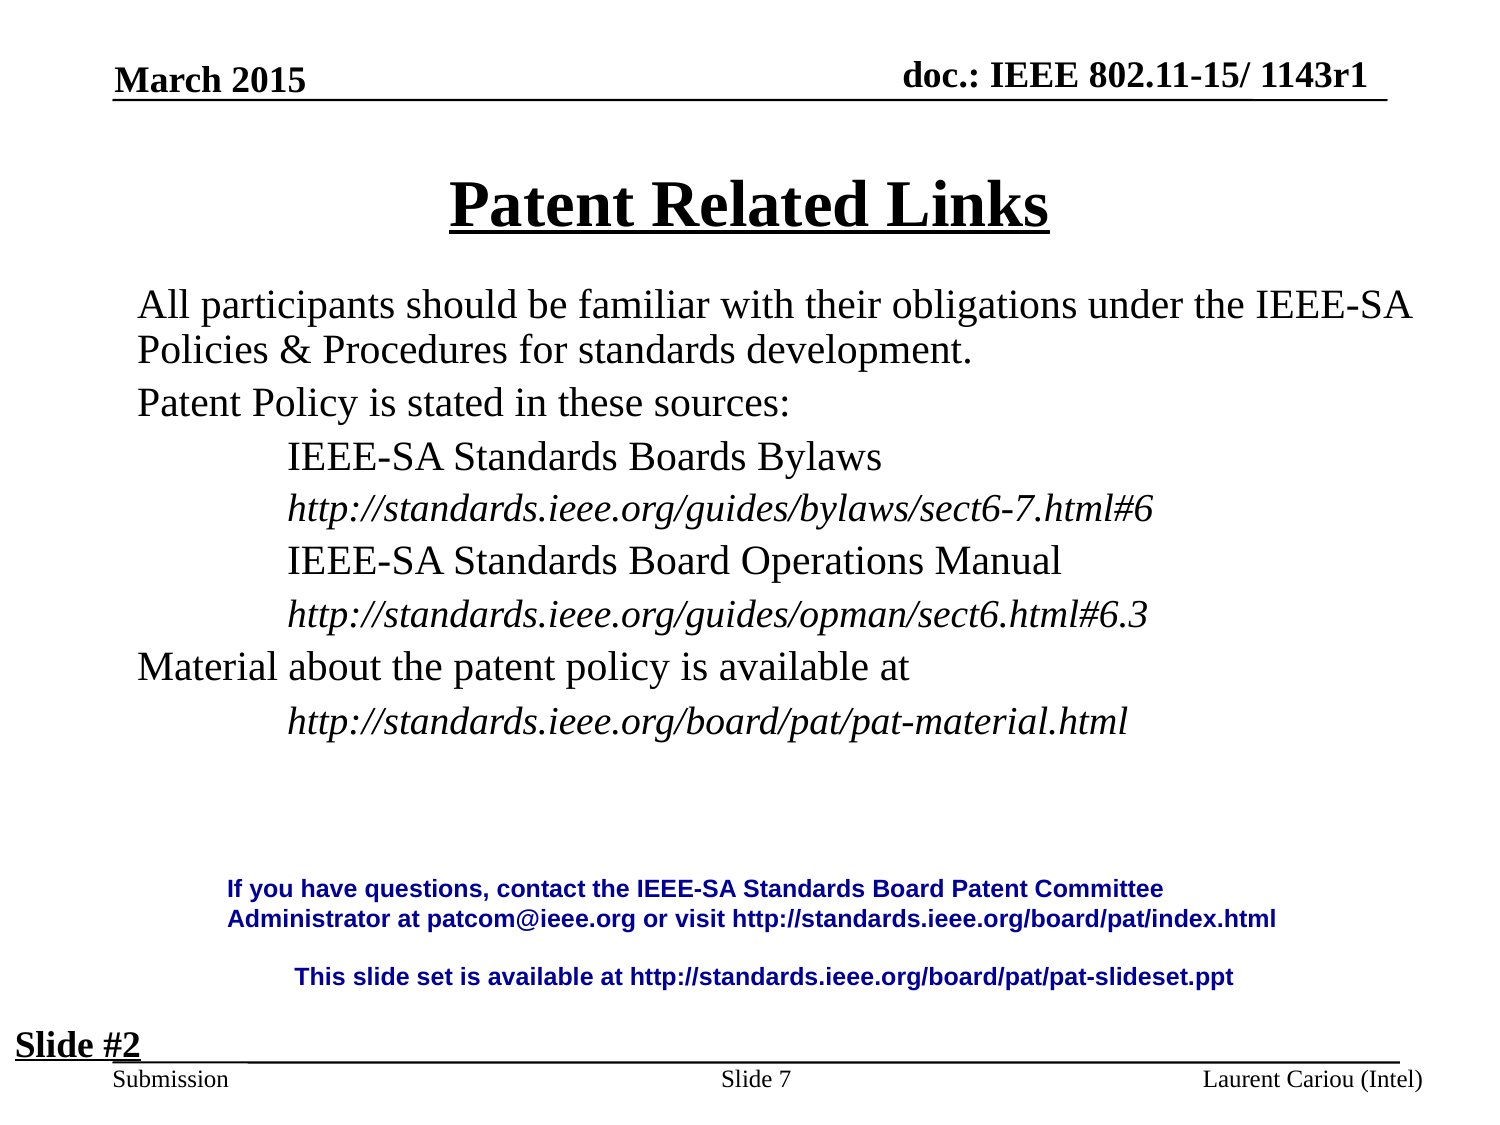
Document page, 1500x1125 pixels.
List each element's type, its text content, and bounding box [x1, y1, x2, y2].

text_box Slide #2 [0, 1012, 157, 1073]
text_box Laurent Cariou (Intel) [1202, 1062, 1424, 1093]
slide_number Slide 7 [712, 1061, 800, 1093]
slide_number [114, 54, 309, 101]
list All participants should be familiar with their obligations under the IEEE-SA Policies & Procedures for standards development. Patent Policy is stated in these sources: IEEE-SA Standards Boards Bylaws http://standards.ieee.org/guides/bylaws/sect6-7.html#6 IEEE-SA Standards Board Operations Manual http://standards.ieee.org/guides/opman/sect6.html#6.3 Material about the patent policy is available at http://standards.ieee.org/board/pat/pat-material.html [0, 275, 1475, 850]
title Patent Related Links [112, 112, 1388, 275]
text_box If you have questions, contact the IEEE-SA Standards Board Patent Committee Administrator at patcom@ieee.org or visit http://standards.ieee.org/board/pat/index.html This slide set is available at http://standards.ieee.org/board/pat/pat-slideset.ppt [212, 865, 1325, 998]
